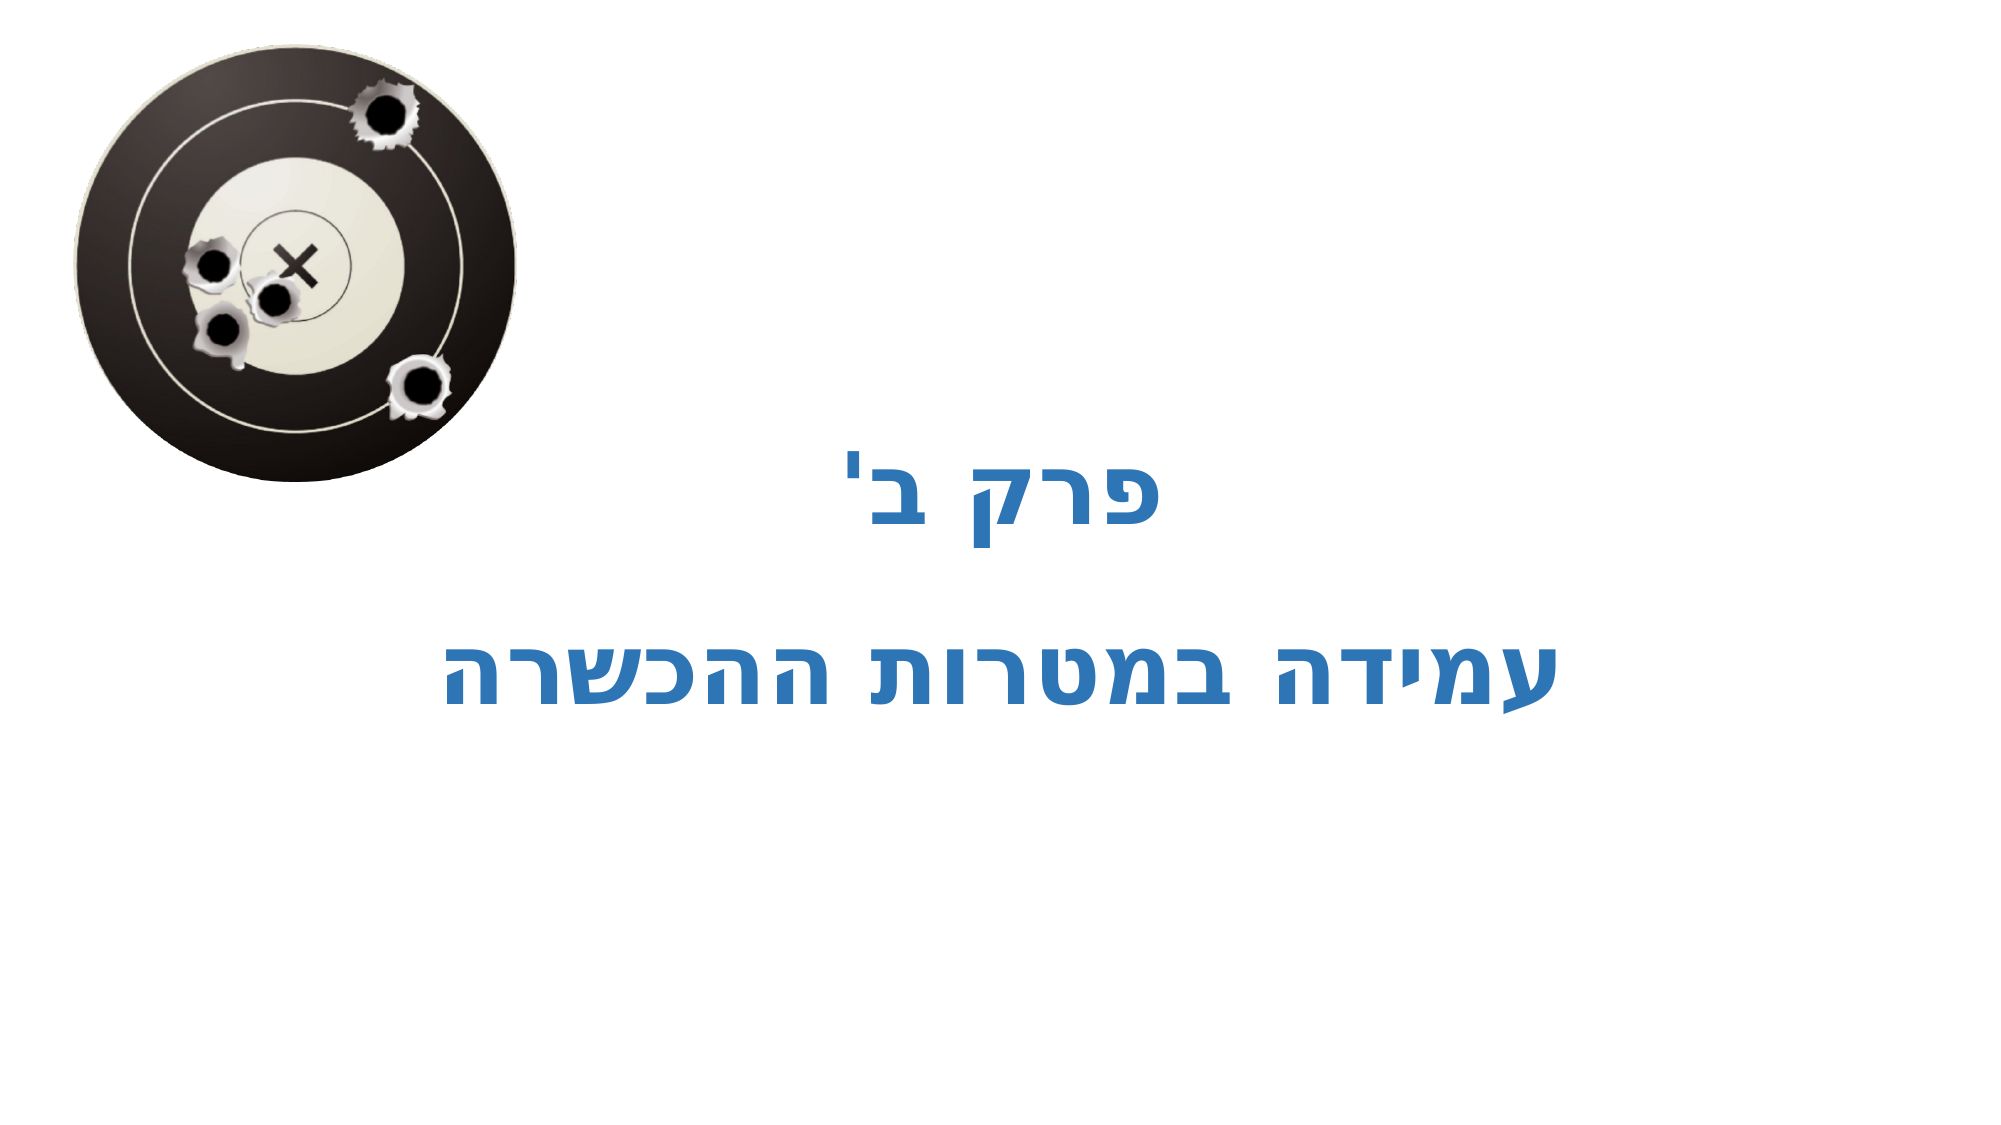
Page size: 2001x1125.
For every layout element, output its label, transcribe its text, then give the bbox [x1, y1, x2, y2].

picture [73, 44, 517, 482]
text_box פרק ב' עמידה במטרות ההכשרה [251, 356, 1752, 735]
